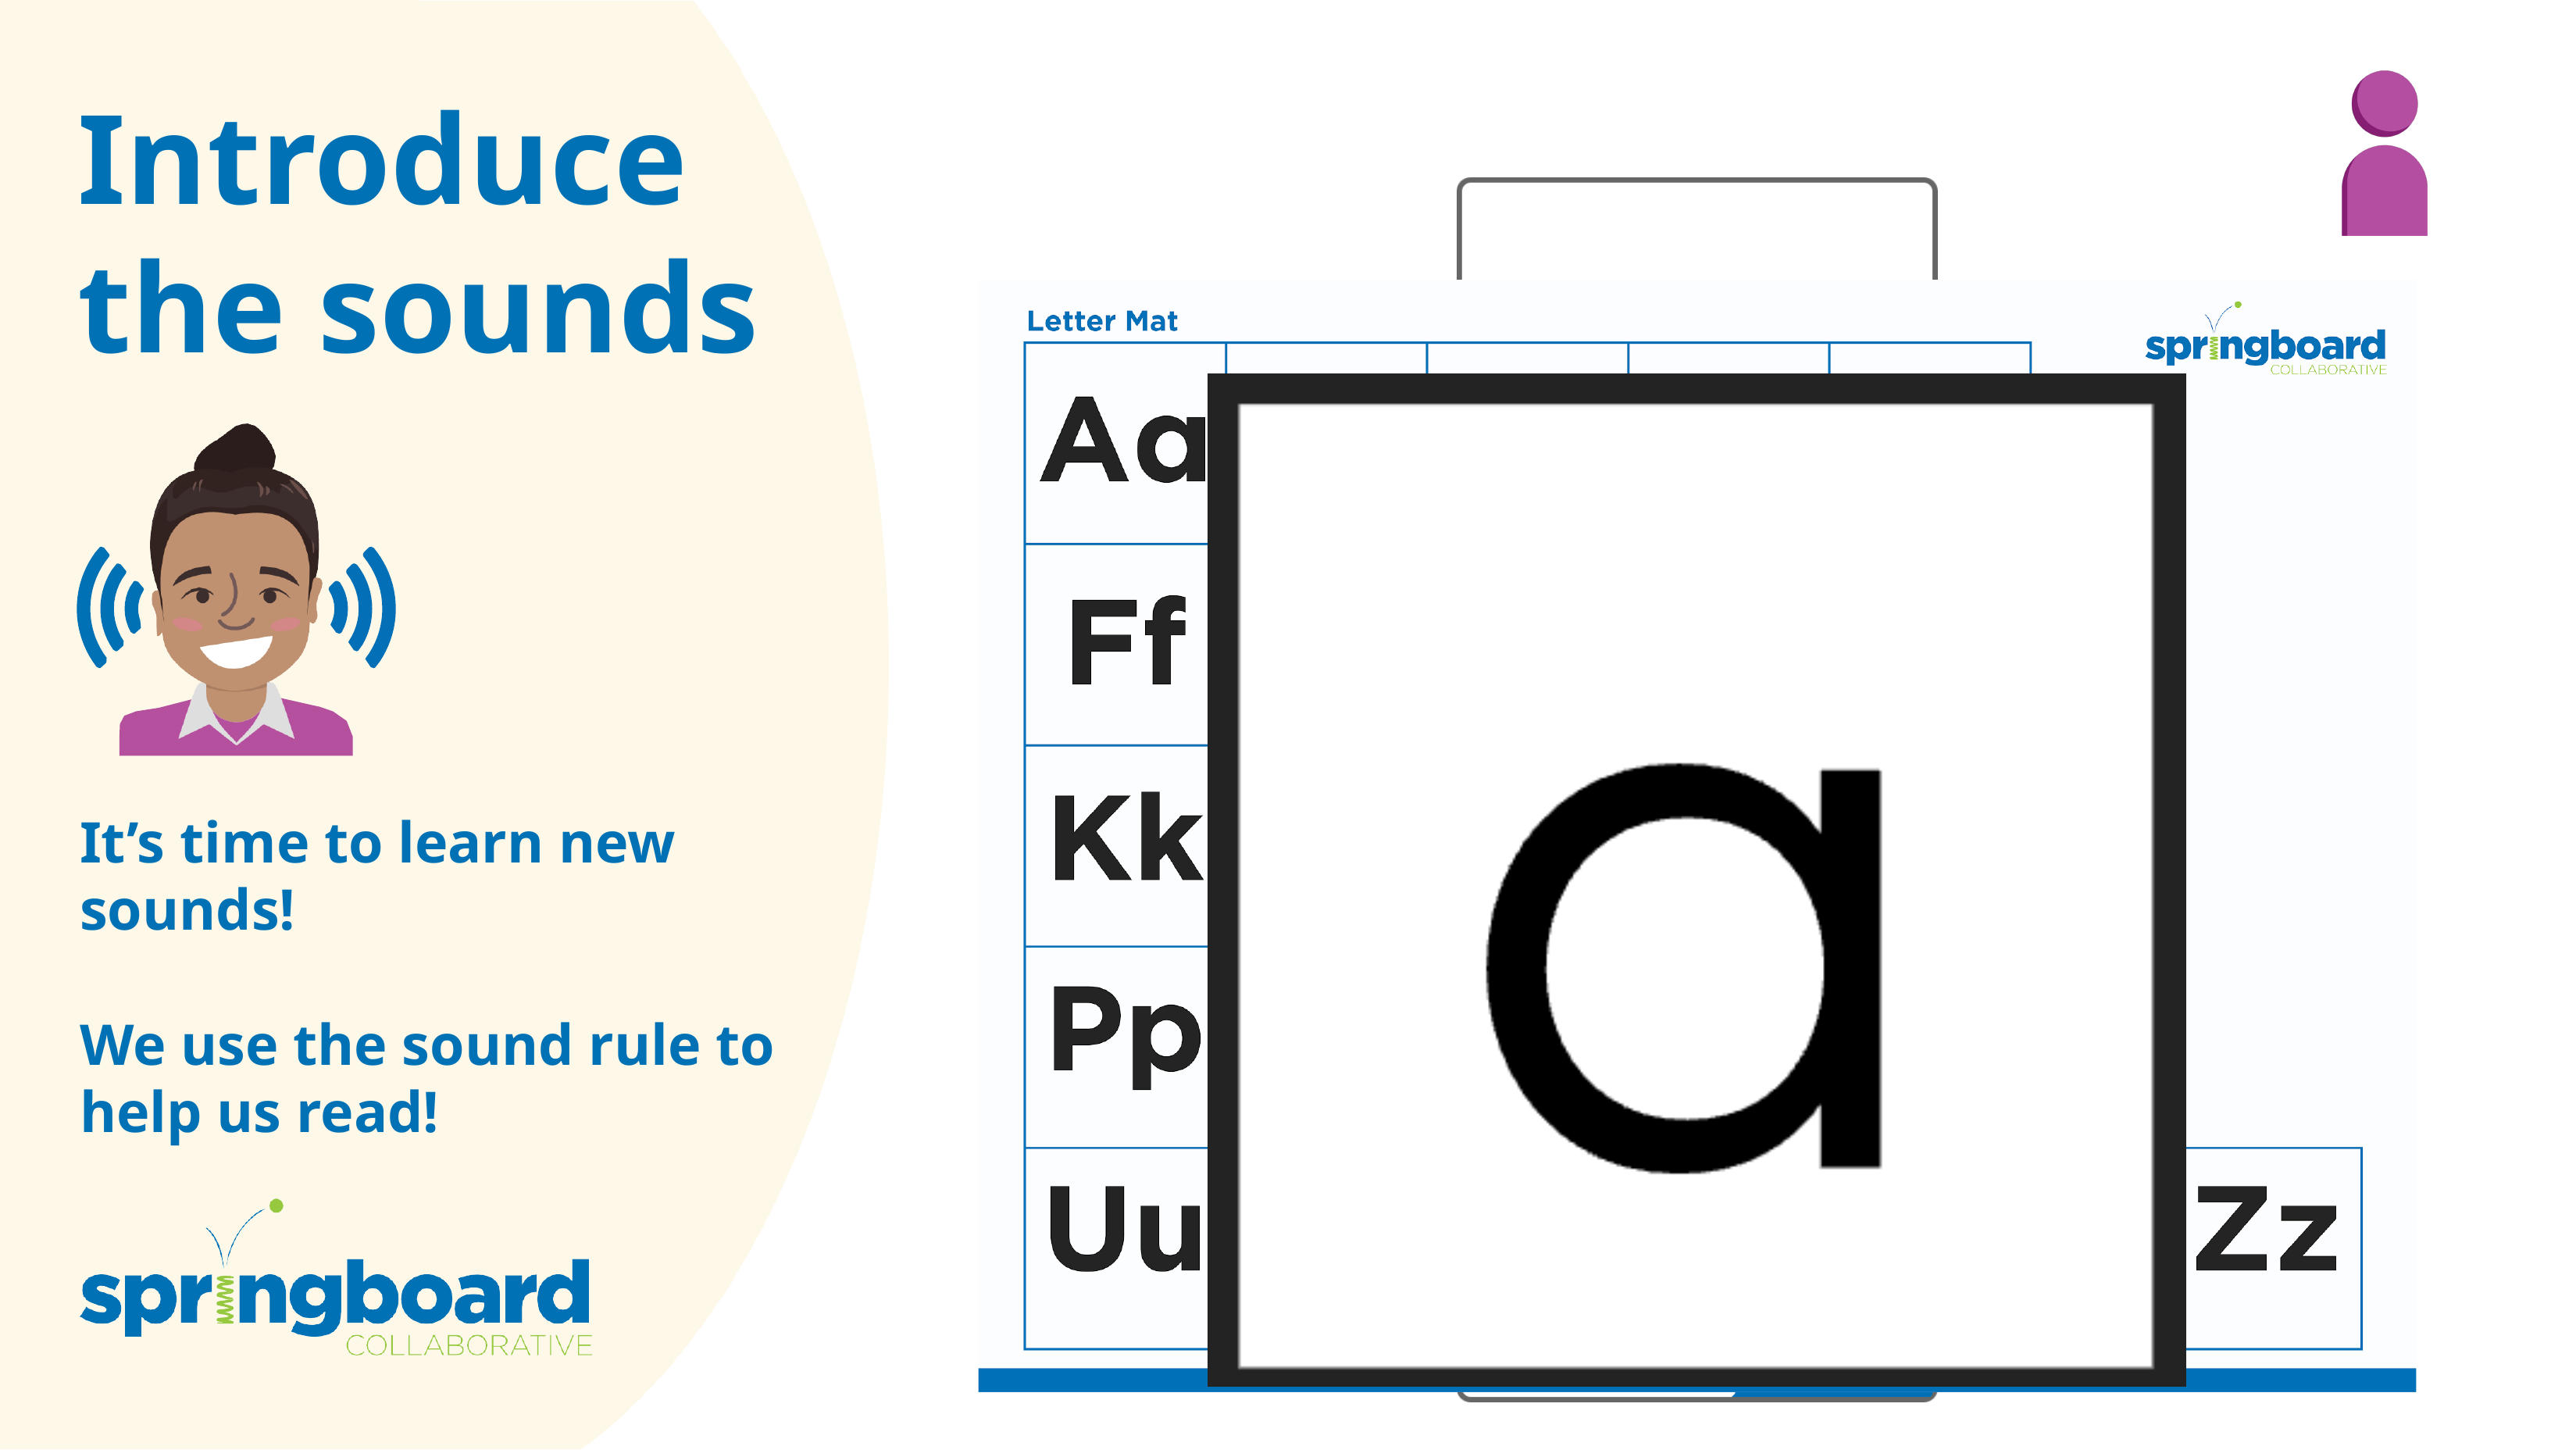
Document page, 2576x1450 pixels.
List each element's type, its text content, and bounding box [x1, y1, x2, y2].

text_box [77, 423, 397, 756]
title Introduce the sounds [78, 80, 892, 377]
picture [80, 1198, 592, 1355]
picture [978, 177, 2417, 1402]
text_box It’s time to learn new sounds! We use the sound rule to help us read! [78, 805, 892, 1144]
picture [2341, 70, 2428, 236]
